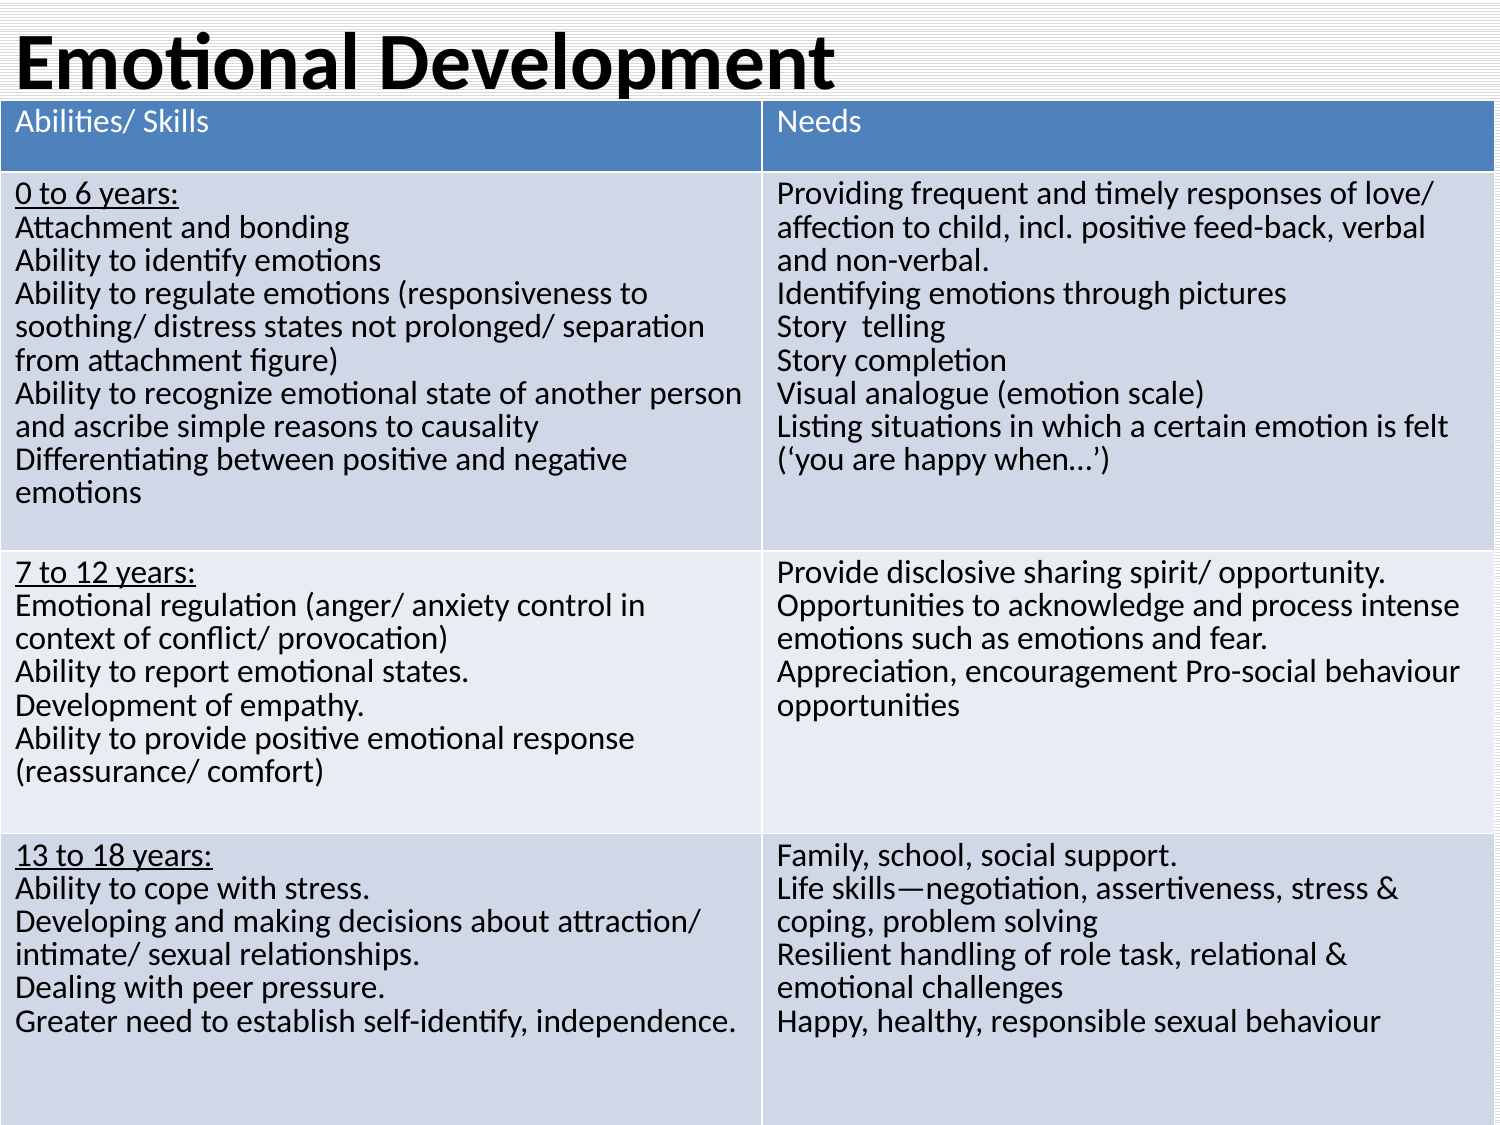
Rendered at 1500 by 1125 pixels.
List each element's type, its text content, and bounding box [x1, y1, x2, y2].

table_cell 7 to 12 years: Emotional regulation (anger/ anxiety control in context of conflict/ provocation) Ability to report emotional states. Development of empathy. Ability to provide positive emotional response (reassurance/ comfort) [1, 552, 761, 833]
table_cell Family, school, social support. Life skills—negotiation, assertiveness, stress & coping, problem solving Resilient handling of role task, relational & emotional challenges Happy, healthy, responsible sexual behaviour [763, 834, 1494, 1125]
table_cell 0 to 6 years: Attachment and bonding Ability to identify emotions Ability to regulate emotions (responsiveness to soothing/ distress states not prolonged/ separation from attachment figure) Ability to recognize emotional state of another person and ascribe simple reasons to causality Differentiating between positive and negative emotions [1, 173, 761, 550]
table_cell Providing frequent and timely responses of love/ affection to child, incl. positive feed-back, verbal and non-verbal. Identifying emotions through pictures Story telling Story completion Visual analogue (emotion scale) Listing situations in which a certain emotion is felt (‘you are happy when…’) [763, 173, 1494, 550]
table_cell 13 to 18 years: Ability to cope with stress. Developing and making decisions about attraction/ intimate/ sexual relationships. Dealing with peer pressure. Greater need to establish self-identify, independence. [1, 834, 761, 1125]
title Emotional Development [0, 0, 1350, 99]
table_header Abilities/ Skills [1, 101, 761, 171]
table_cell Provide disclosive sharing spirit/ opportunity. Opportunities to acknowledge and process intense emotions such as emotions and fear. Appreciation, encouragement Pro-social behaviour opportunities [763, 552, 1494, 833]
table_header Needs [763, 101, 1494, 171]
